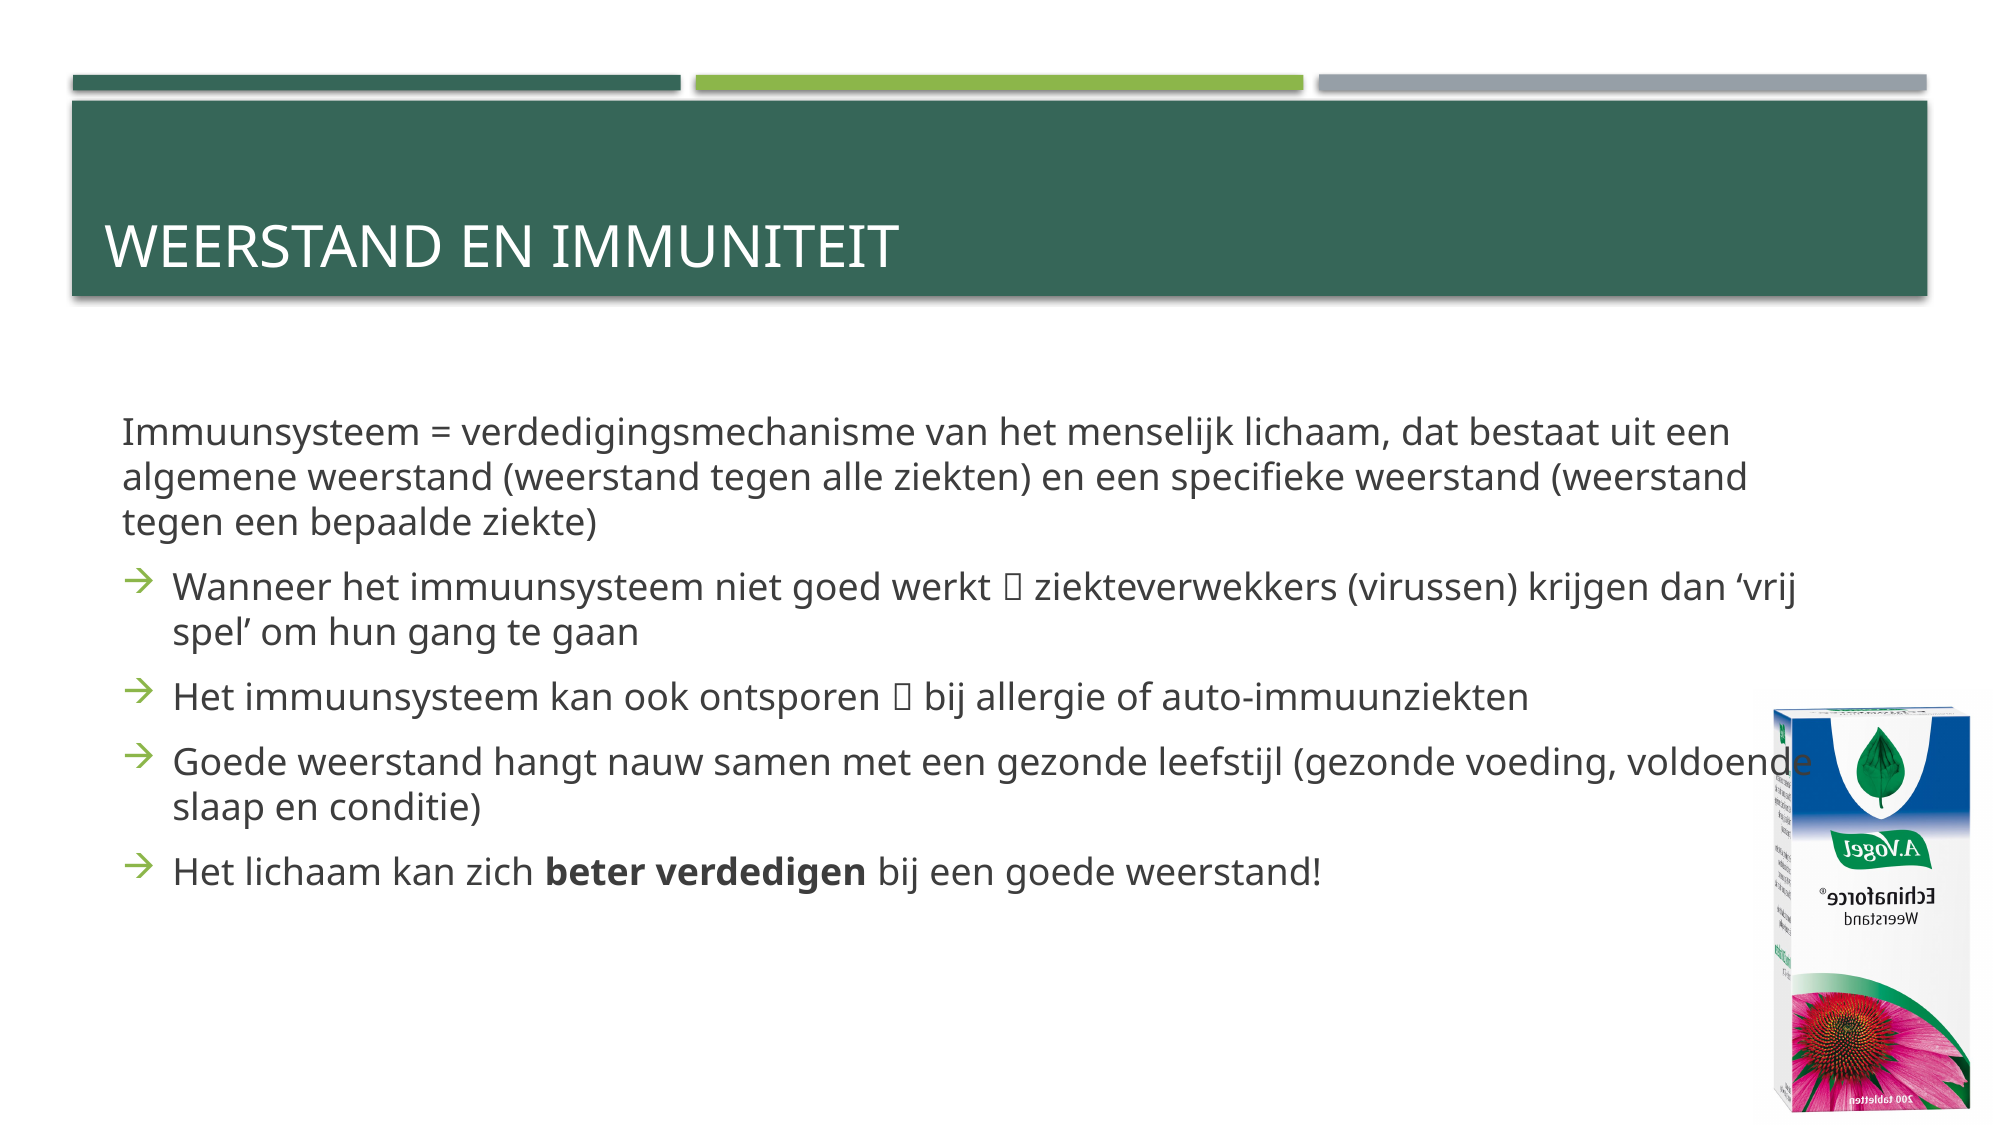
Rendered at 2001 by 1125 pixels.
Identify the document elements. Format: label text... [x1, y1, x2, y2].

list Immuunsysteem = verdedigingsmechanisme van het menselijk lichaam, dat bestaat uit een algemene weerstand (weerstand tegen alle ziekten) en een specifieke weerstand (weerstand tegen een bepaalde ziekte) Wanneer het immuunsysteem niet goed werkt  ziekteverwekkers (virussen) krijgen dan ‘vrij spel’ om hun gang te gaan Het immuunsysteem kan ook ontsporen  bij allergie of auto-immuunziekten Goede weerstand hangt nauw samen met een gezonde leefstijl (gezonde voeding, voldoende slaap en conditie) Het lichaam kan zich beter verdedigen bij een goede weerstand! [107, 359, 1873, 942]
title Weerstand en immuniteit [89, 147, 1358, 287]
picture [1752, 689, 1993, 1125]
